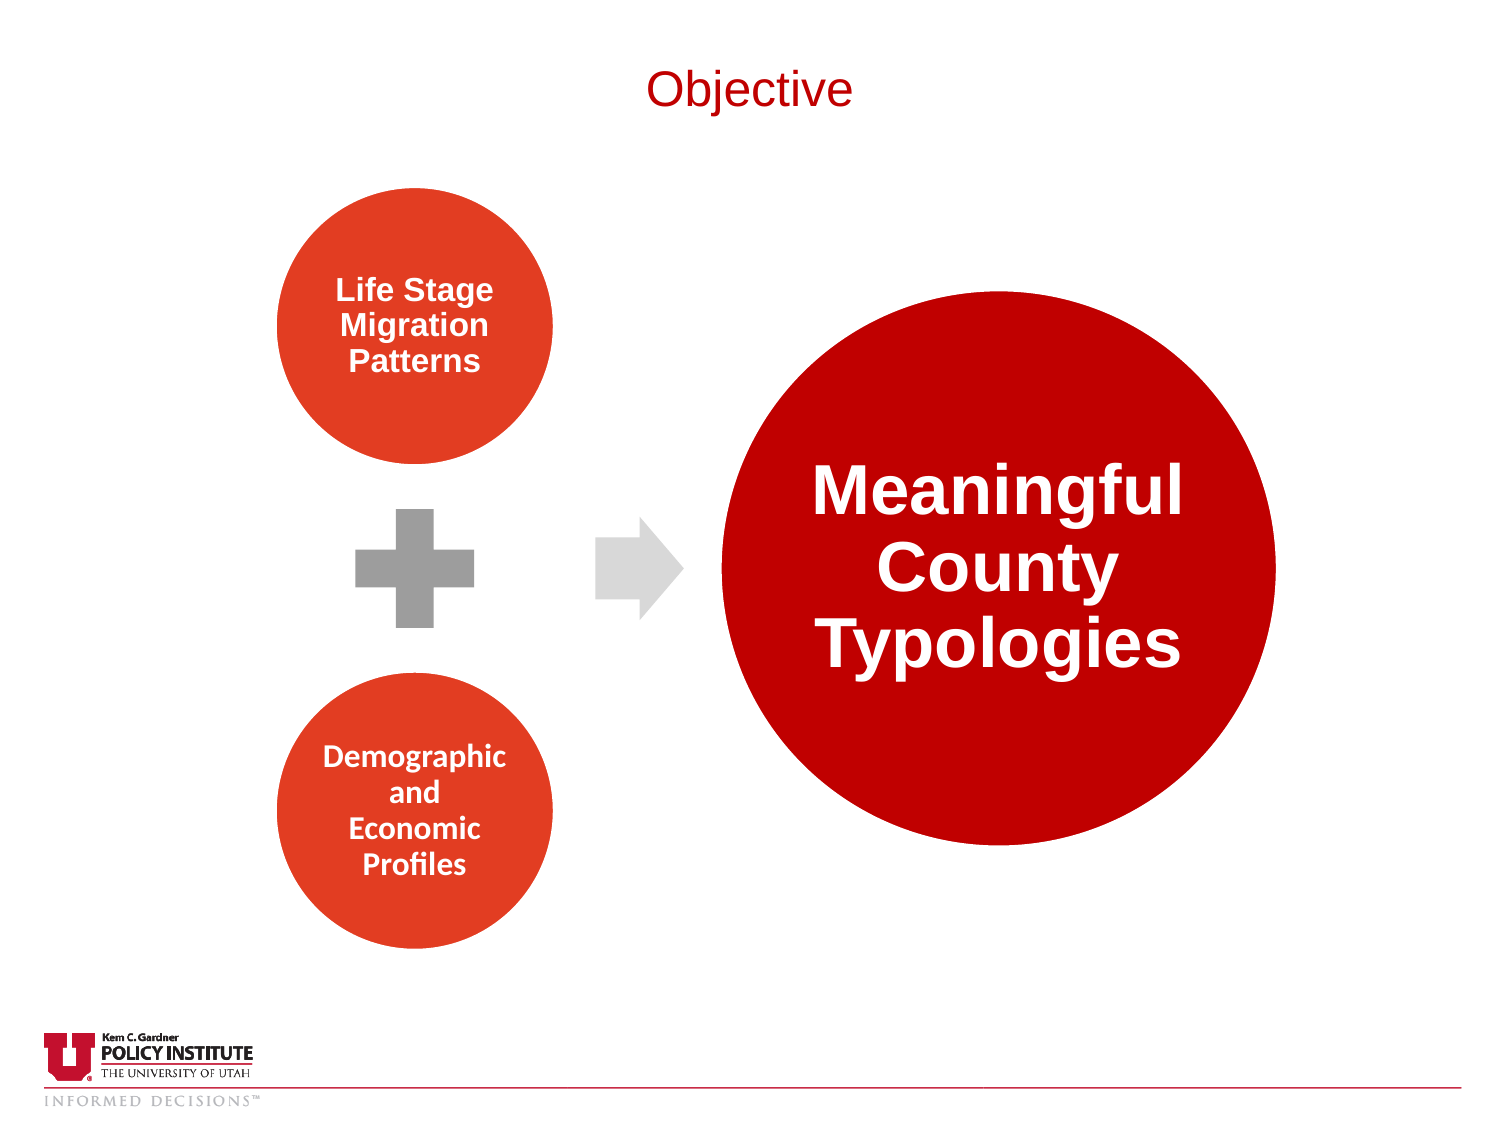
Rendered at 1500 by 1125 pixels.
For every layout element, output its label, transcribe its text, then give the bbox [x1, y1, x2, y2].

text_box Objective [0, 48, 1500, 244]
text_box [235, 186, 1317, 950]
